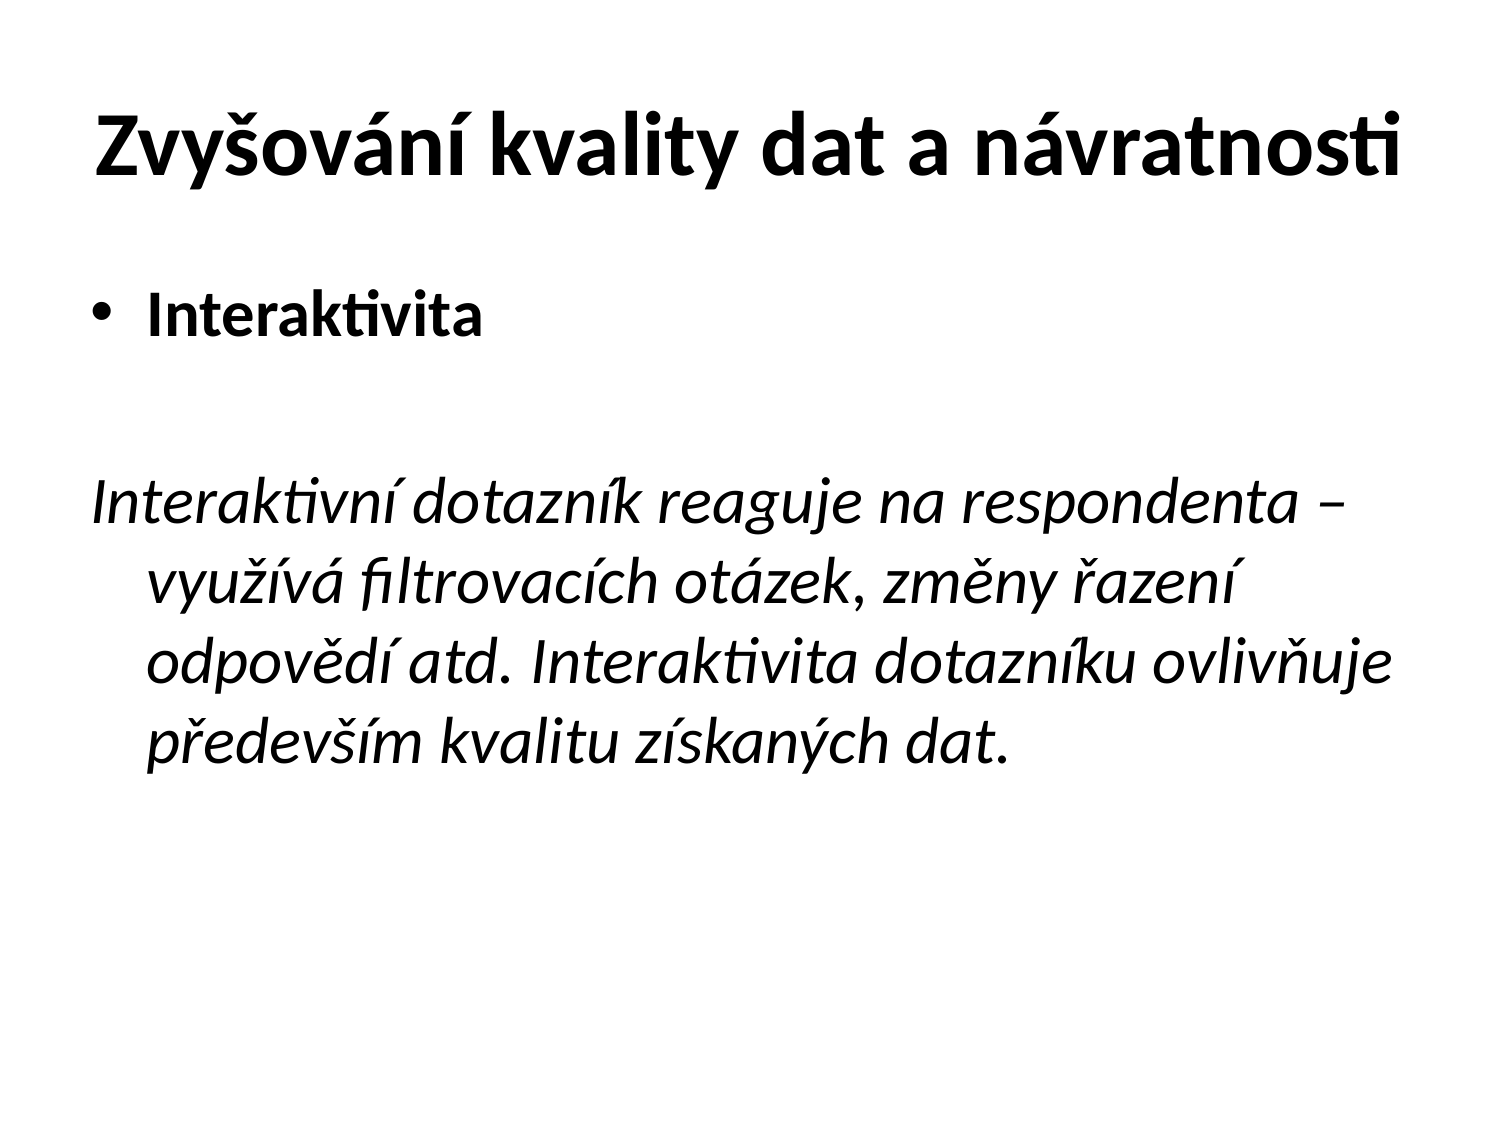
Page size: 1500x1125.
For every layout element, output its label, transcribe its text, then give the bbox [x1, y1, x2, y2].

list Interaktivita Interaktivní dotazník reaguje na respondenta – využívá filtrovacích otázek, změny řazení odpovědí atd. Interaktivita dotazníku ovlivňuje především kvalitu získaných dat. [75, 262, 1425, 1005]
title Zvyšování kvality dat a návratnosti [75, 45, 1425, 233]
